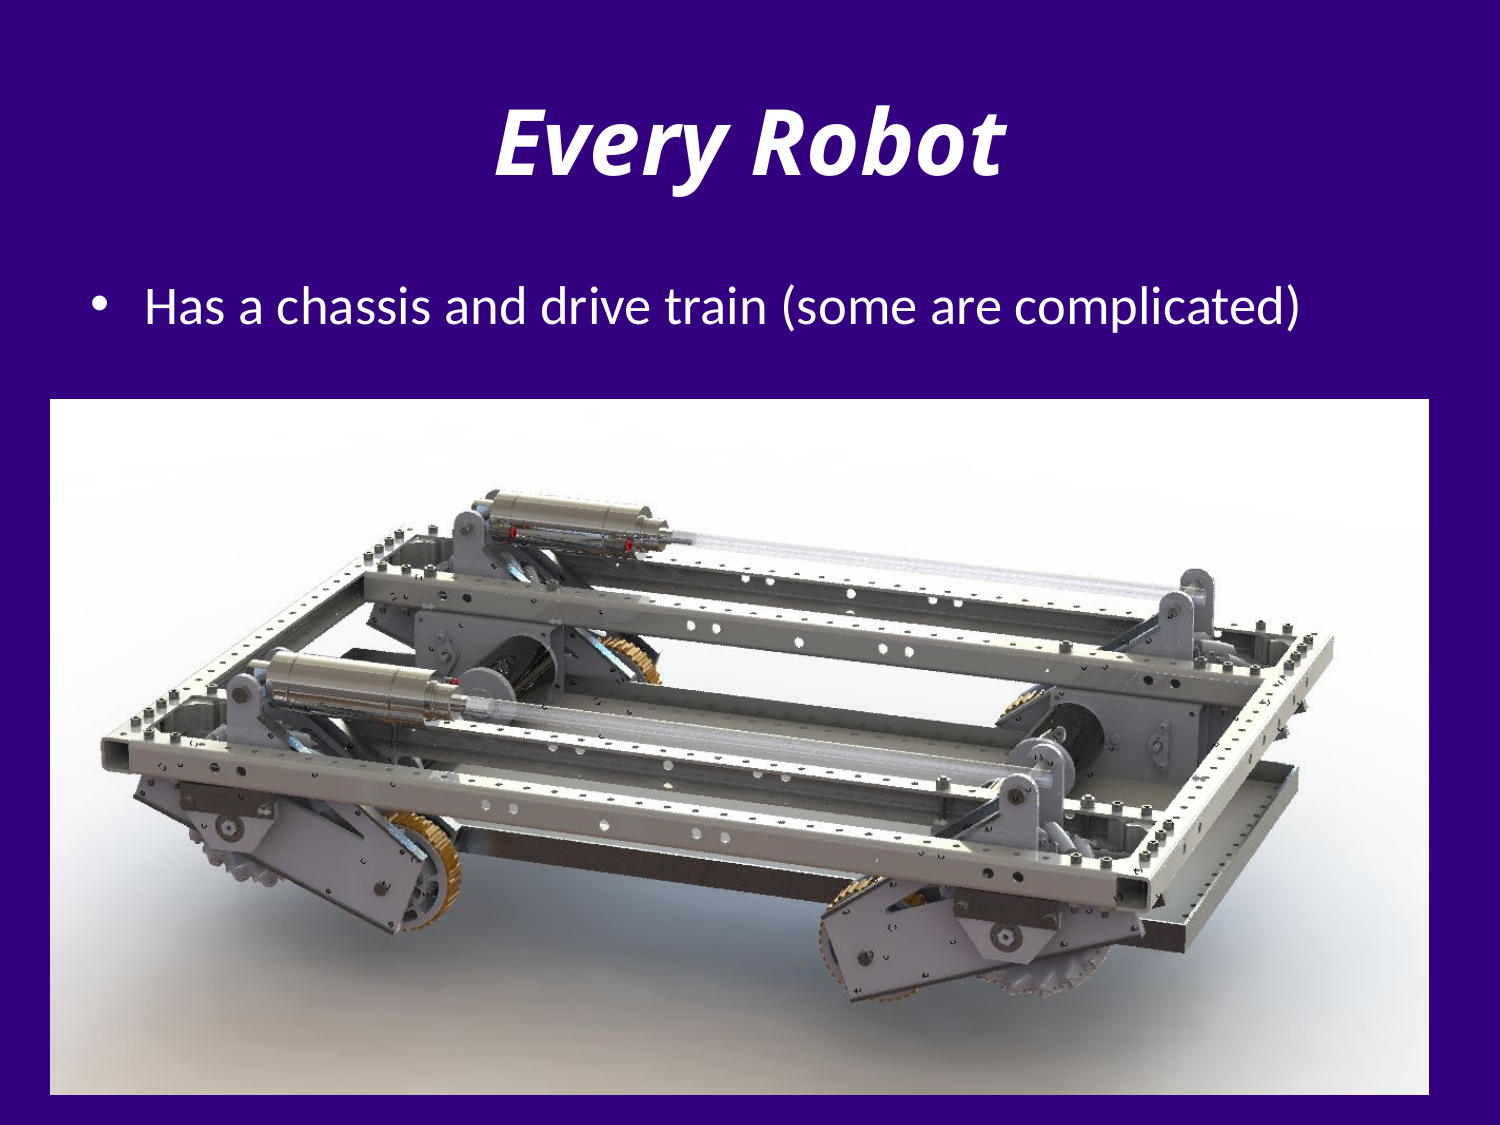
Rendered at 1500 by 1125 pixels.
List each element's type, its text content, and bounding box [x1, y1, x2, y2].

title Every Robot [75, 45, 1425, 233]
picture [49, 399, 1429, 1096]
list Has a chassis and drive train (some are complicated) [75, 262, 1425, 388]
